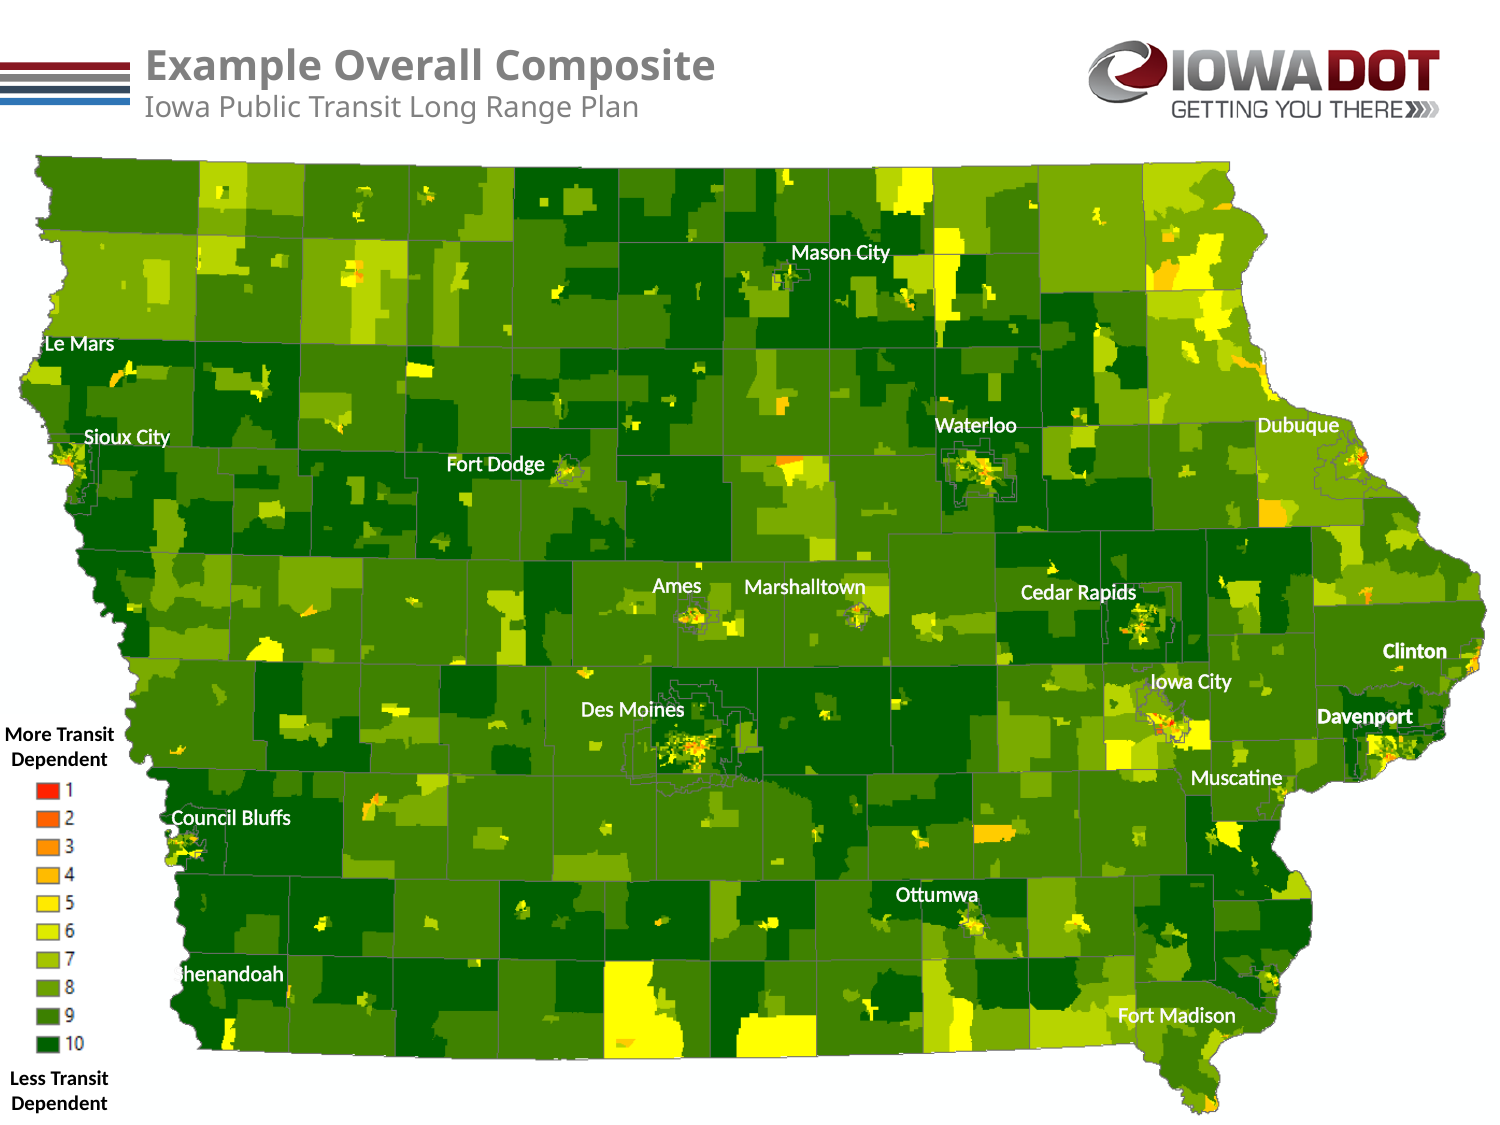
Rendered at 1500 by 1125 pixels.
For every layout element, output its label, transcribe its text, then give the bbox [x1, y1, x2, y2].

text_box [0, 97, 129, 106]
text_box [0, 73, 129, 83]
text_box Example Overall Composite Iowa Public Transit Long Range Plan [129, 31, 1110, 131]
picture [0, 142, 1500, 1125]
text_box [0, 61, 129, 71]
text_box [0, 85, 129, 94]
picture [1080, 30, 1447, 132]
